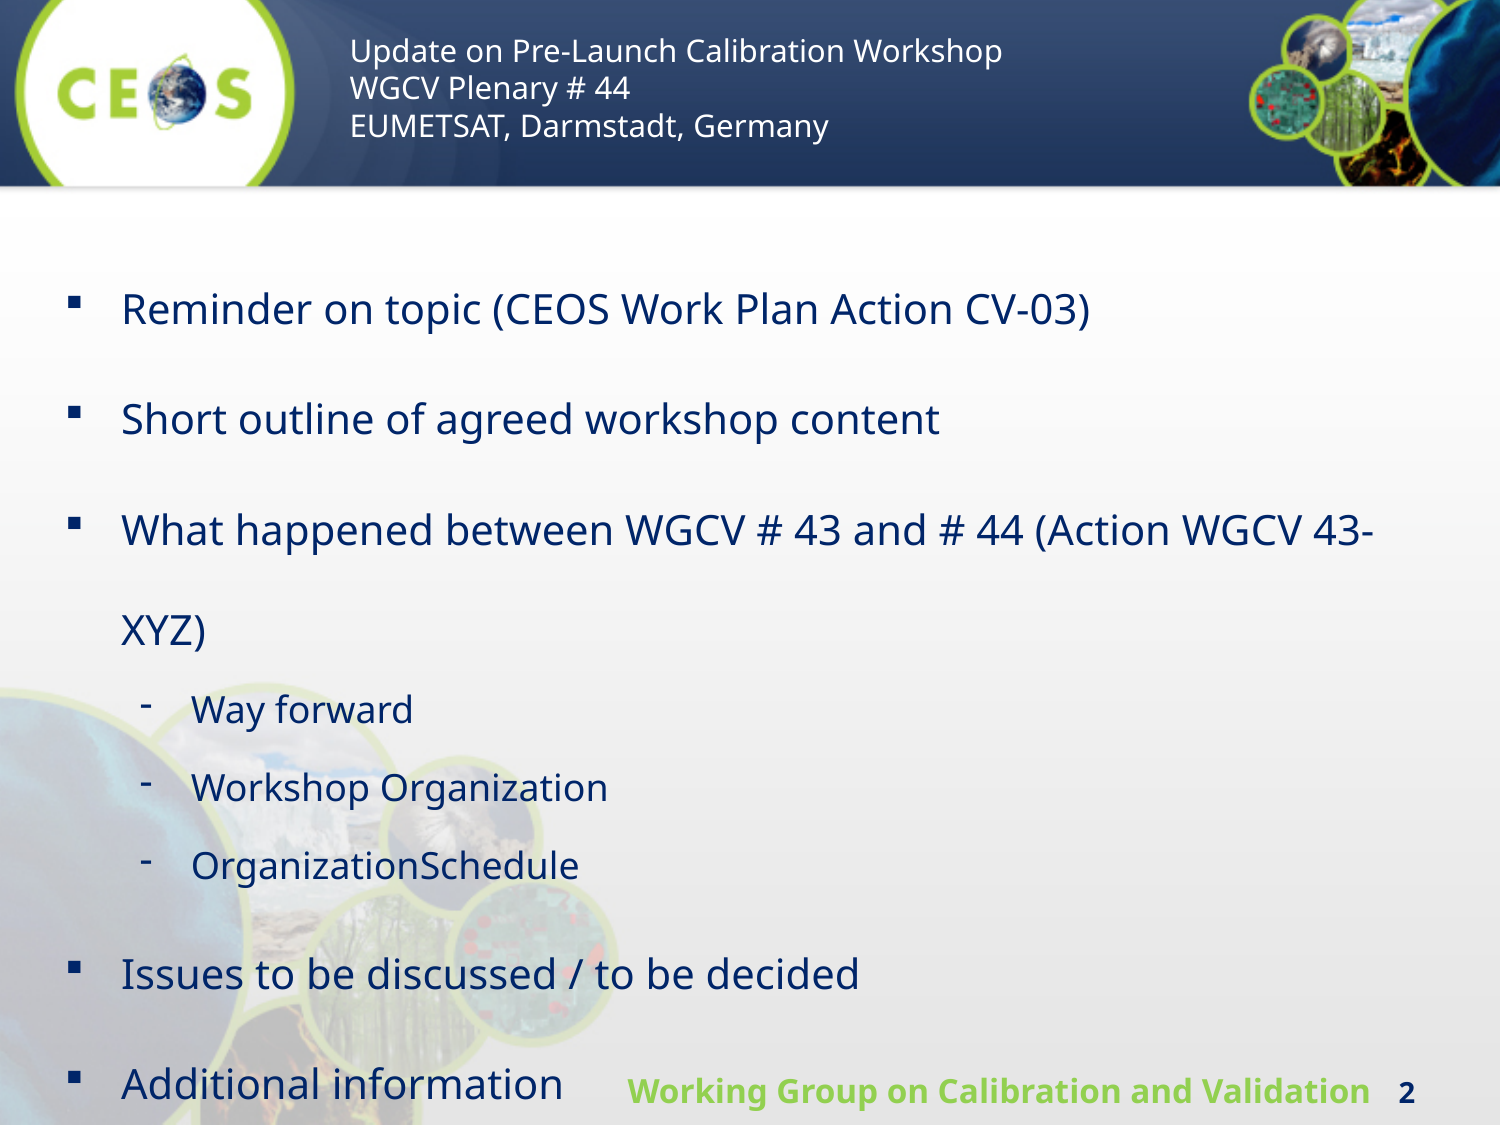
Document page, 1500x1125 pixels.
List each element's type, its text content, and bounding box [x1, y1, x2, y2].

picture [0, 0, 1500, 1125]
list Reminder on topic (CEOS Work Plan Action CV-03) Short outline of agreed workshop content What happened between WGCV # 43 and # 44 (Action WGCV 43-XYZ) Way forward Workshop Organization OrganizationSchedule Issues to be discussed / to be decided Additional information [50, 224, 1463, 1050]
text_box Update on Pre-Launch Calibration Workshop WGCV Plenary # 44 EUMETSAT, Darmstadt, Germany [349, 31, 1188, 144]
